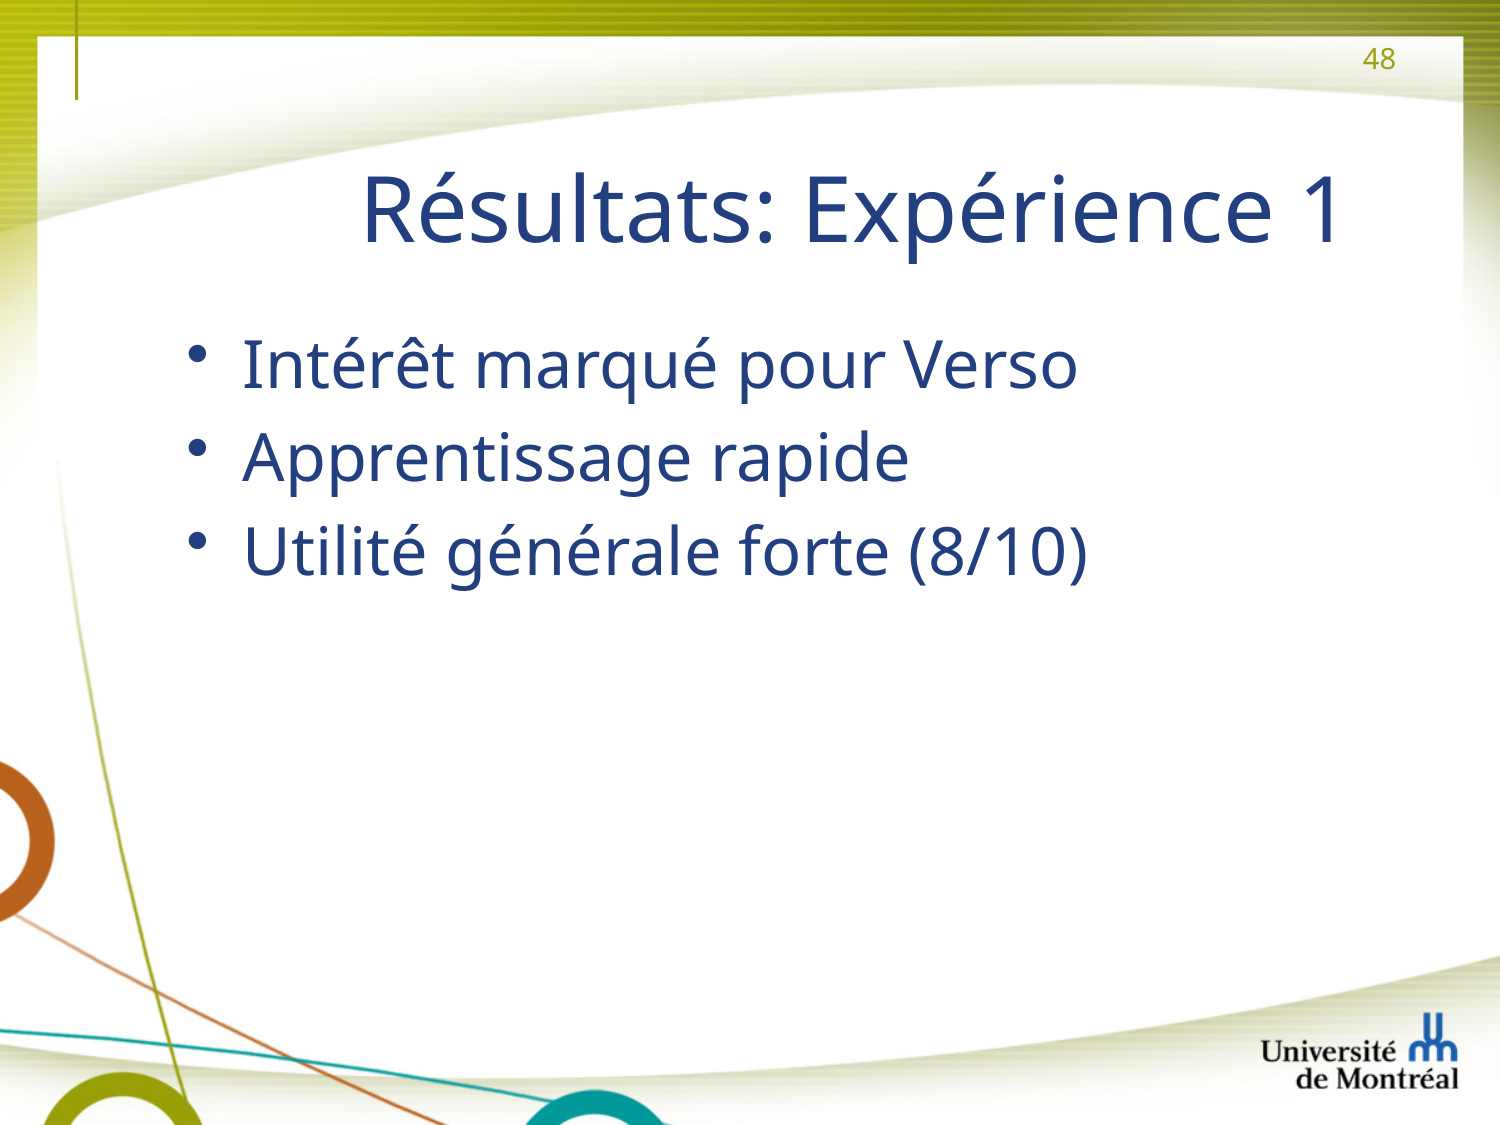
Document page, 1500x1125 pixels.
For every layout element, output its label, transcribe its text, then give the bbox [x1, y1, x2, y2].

picture [0, 0, 1500, 1125]
title Résultats: Expérience 1 [158, 118, 1368, 307]
list Intérêt marqué pour Verso Apprentissage rapide Utilité générale forte (8/10) [170, 314, 1368, 1006]
